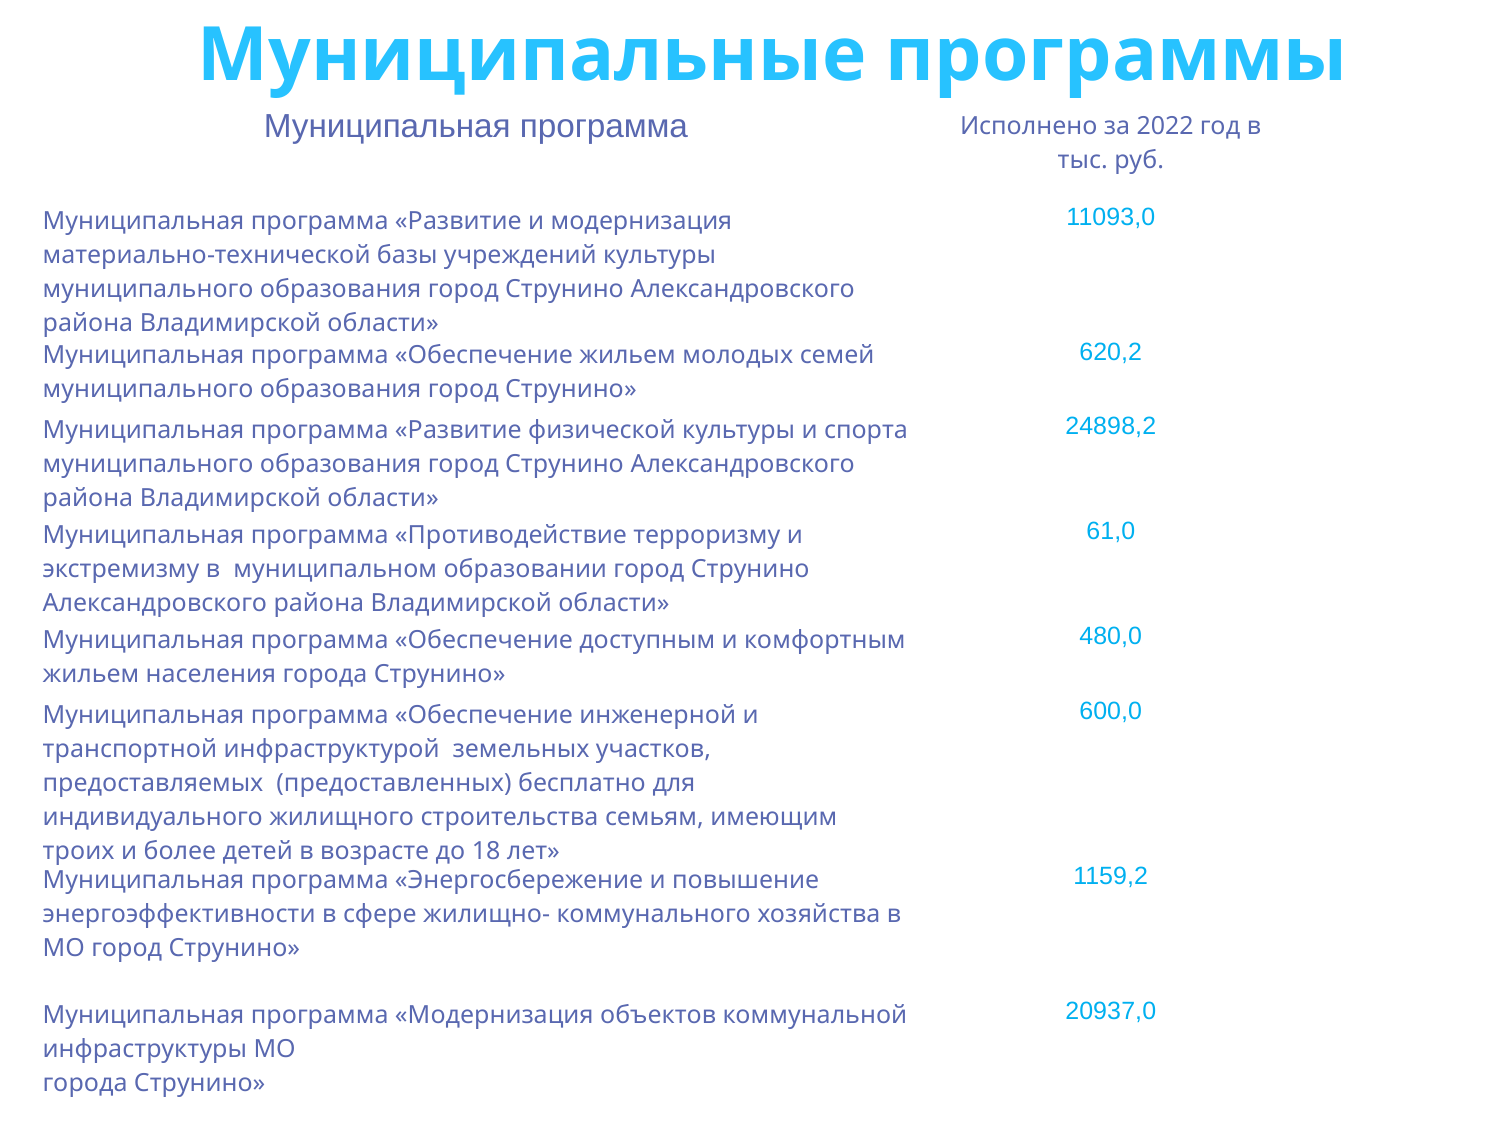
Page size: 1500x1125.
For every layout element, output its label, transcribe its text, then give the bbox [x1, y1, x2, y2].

table_cell Муниципальная программа «Обеспечение инженерной и транспортной инфраструктурой земельных участков, предоставляемых (предоставленных) бесплатно для индивидуального жилищного строительства семьям, имеющим троих и более детей в возрасте до 18 лет» [28, 689, 925, 854]
text_box Муниципальные программы [182, 0, 1363, 104]
table_cell Муниципальная программа «Противодействие терроризму и экстремизму в муниципальном образовании город Струнино Александровского района Владимирской области» [28, 510, 925, 614]
table_cell Муниципальная программа «Развитие и модернизация материально-технической базы учреждений культуры муниципального образования город Струнино Александровского района Владимирской области» [28, 195, 925, 330]
table_cell 11093,0 [925, 195, 1297, 330]
table_cell Муниципальная программа «Модернизация объектов коммунальной инфраструктуры МО города Струнино» [28, 989, 925, 1124]
table_cell 480,0 [925, 614, 1297, 689]
table_cell Муниципальная программа «Обеспечение жильем молодых семей муниципального образования город Струнино» [28, 330, 925, 405]
table_cell 620,2 [925, 330, 1297, 405]
table_cell 24898,2 [925, 405, 1297, 510]
table_cell 600,0 [925, 689, 1297, 854]
table_header Исполнено за 2022 год в тыс. руб. [925, 100, 1297, 195]
table_cell 20937,0 [925, 989, 1297, 1124]
table_cell 61,0 [925, 510, 1297, 614]
table_cell Муниципальная программа «Обеспечение доступным и комфортным жильем населения города Струнино» [28, 614, 925, 689]
table_cell Муниципальная программа «Развитие физической культуры и спорта муниципального образования город Струнино Александровского района Владимирской области» [28, 405, 925, 510]
table_cell 1159,2 [925, 854, 1297, 989]
table_header Муниципальная программа [28, 100, 925, 195]
table_cell Муниципальная программа «Энергосбережение и повышение энергоэффективности в сфере жилищно- коммунального хозяйства в МО город Струнино» [28, 854, 925, 989]
